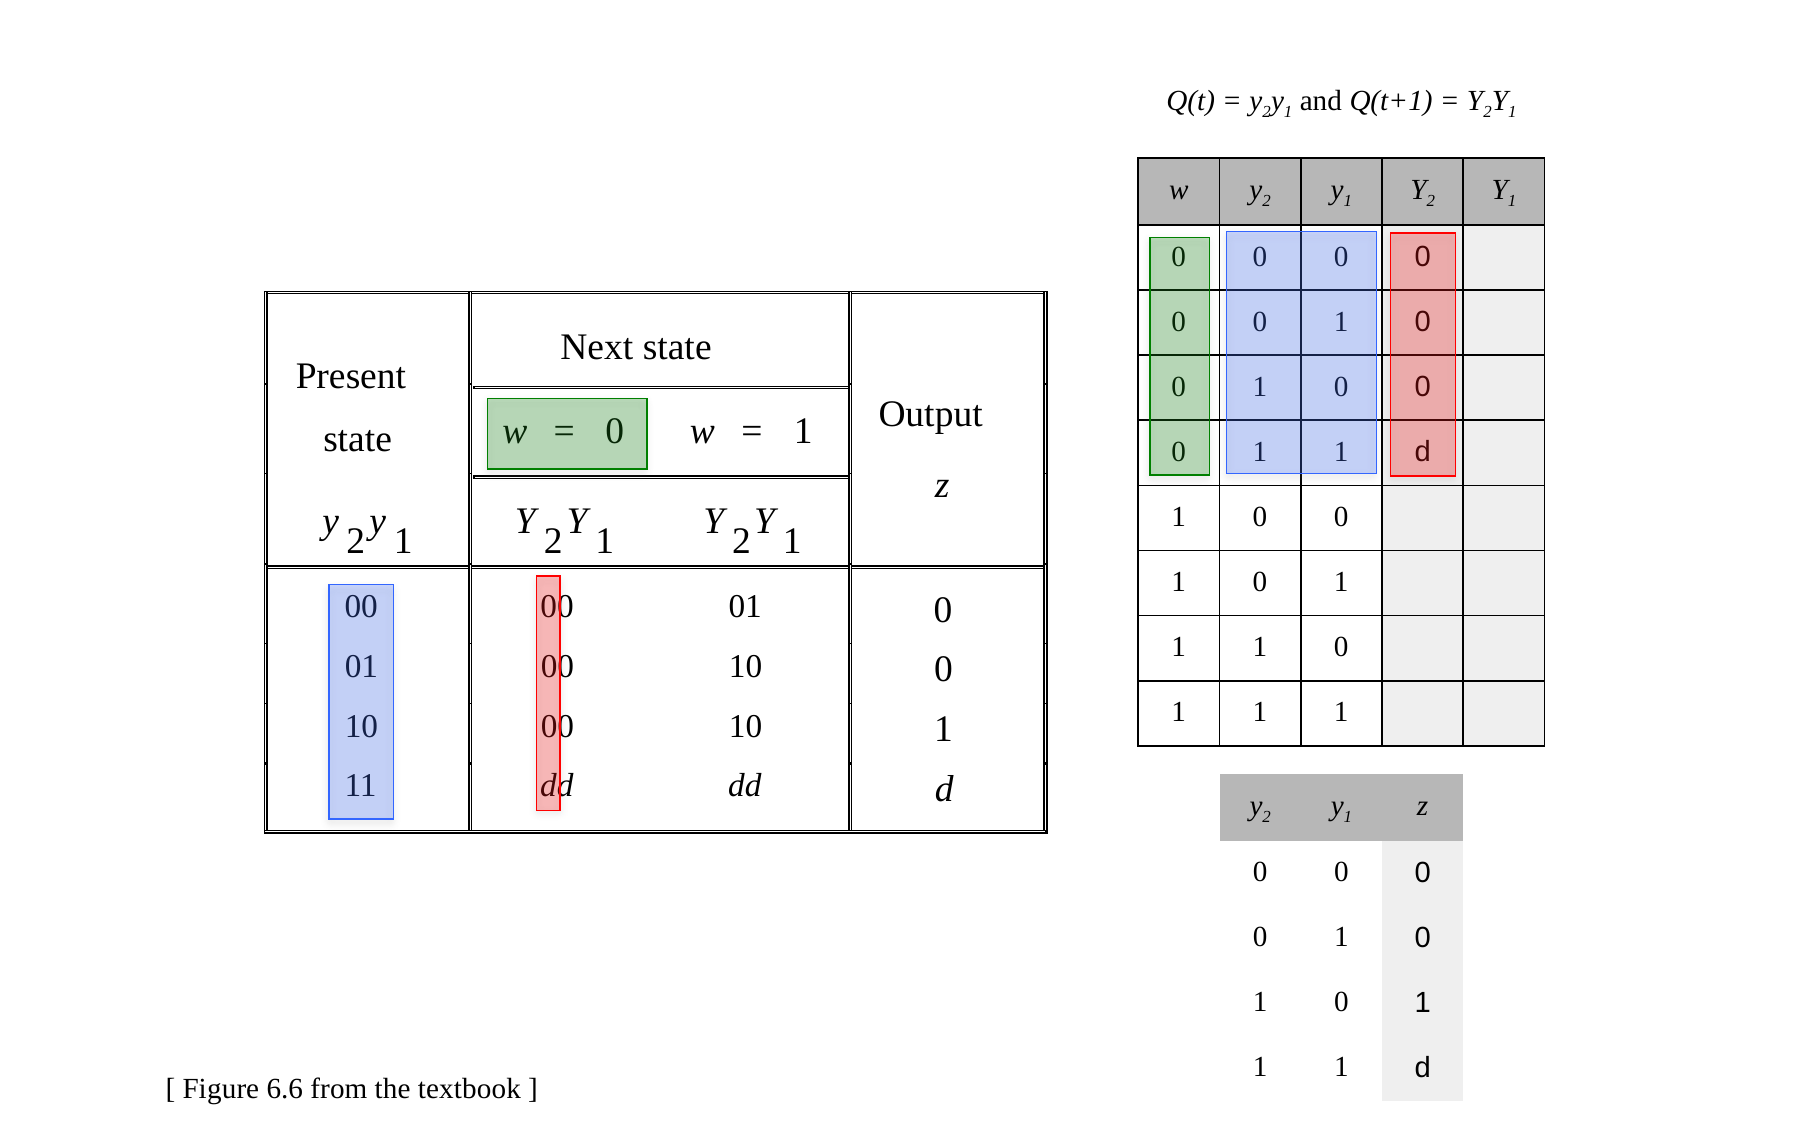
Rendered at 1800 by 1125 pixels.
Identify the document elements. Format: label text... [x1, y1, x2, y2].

table_cell 1 [1302, 551, 1381, 615]
table_header y1 [1302, 159, 1381, 224]
table_cell 1 [1302, 474, 1381, 485]
table_cell 1 [1382, 971, 1463, 1036]
table_cell 0 [1302, 226, 1381, 237]
table_cell 1 [1302, 682, 1381, 745]
table_cell [1464, 356, 1544, 419]
table_cell 1 [1301, 906, 1382, 971]
table_cell [1464, 421, 1544, 485]
text_box [1390, 233, 1456, 476]
table_cell 0 [1302, 616, 1381, 680]
table_cell 1 [1139, 486, 1219, 550]
table_cell 0 [1220, 226, 1300, 289]
table_cell [1464, 551, 1544, 615]
text_box 1 [1225, 421, 1300, 478]
table_cell 0 [1139, 356, 1146, 419]
table_cell d [1382, 1036, 1463, 1101]
table_cell 1 [1220, 1036, 1301, 1101]
text_box [1226, 231, 1377, 474]
table_cell [1383, 551, 1462, 615]
table_cell 0 [1220, 486, 1300, 550]
table_cell 1 [1220, 971, 1301, 1036]
text_box [1149, 237, 1210, 475]
table_cell 1 [1220, 421, 1300, 485]
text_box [264, 291, 1048, 834]
table_header Y2 [1383, 159, 1462, 224]
table_cell 0 [1382, 906, 1463, 971]
table_header w [1139, 159, 1219, 224]
table_cell 0 [1220, 841, 1301, 906]
table_cell 0 [1301, 971, 1382, 1036]
table_cell 1 [1220, 616, 1300, 680]
table_cell 0 [1139, 421, 1219, 485]
table_cell [1464, 486, 1544, 550]
table_cell 0 [1220, 906, 1301, 971]
table_cell 0 [1382, 841, 1463, 906]
table_cell 1 [1139, 551, 1219, 615]
table_cell d [1383, 421, 1462, 485]
table_header y2 [1220, 774, 1301, 841]
table_cell 0 [1139, 291, 1146, 354]
text_box 1 [1302, 474, 1377, 478]
table_cell [1383, 486, 1462, 550]
table_cell 1 [1301, 1036, 1382, 1101]
text_box [ Figure 6.6 from the textbook ] [150, 1062, 554, 1113]
table_cell [1464, 682, 1544, 745]
table_cell 0 [1220, 551, 1300, 615]
table_cell 0 [1214, 291, 1219, 354]
table_cell 1 [1220, 682, 1300, 745]
table_cell [1464, 616, 1544, 680]
text_box 1 [1389, 421, 1456, 480]
table_cell 0 [1214, 356, 1219, 419]
table_cell 1 [1139, 616, 1219, 680]
table_header Y1 [1464, 159, 1544, 224]
table_cell 1 [1139, 682, 1219, 745]
table_cell 0 [1301, 841, 1382, 906]
table_header y2 [1220, 159, 1300, 224]
table_cell [1464, 291, 1544, 354]
text_box 0 [1150, 475, 1210, 479]
table_cell [1383, 682, 1462, 745]
table_cell 0 [1139, 226, 1219, 289]
table_cell 0 [1383, 226, 1462, 289]
table_header y1 [1301, 774, 1382, 841]
table_header z [1382, 774, 1463, 841]
table_cell 0 [1302, 486, 1381, 550]
table_cell [1464, 226, 1544, 289]
table_cell [1383, 616, 1462, 680]
text_box Q(t) = y2y1 and Q(t+1) = Y2Y1 [1103, 66, 1580, 127]
